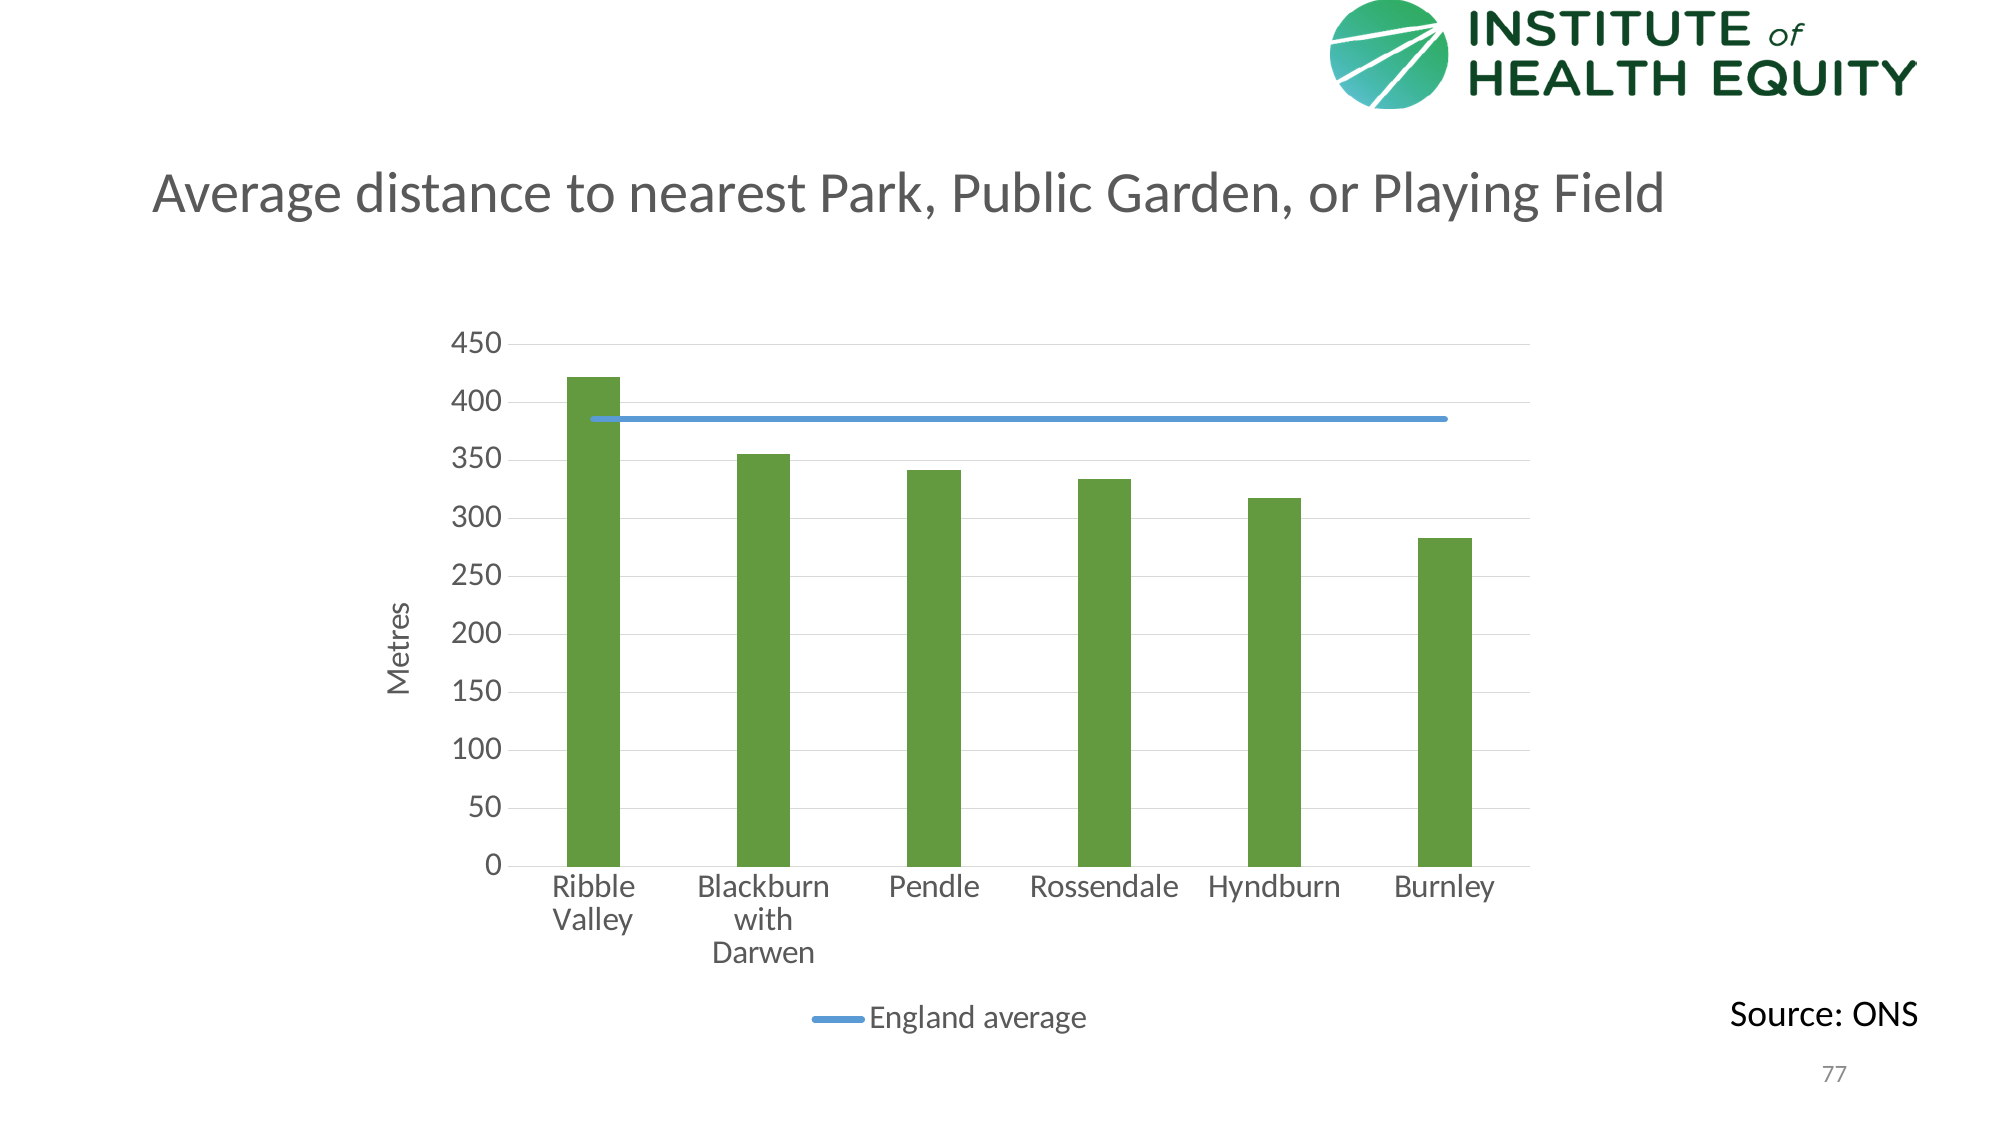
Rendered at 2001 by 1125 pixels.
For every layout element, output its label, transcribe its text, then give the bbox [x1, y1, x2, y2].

slide_number 77 [1412, 1042, 1863, 1103]
picture [1330, 0, 1917, 109]
chart [347, 313, 1555, 1043]
title Average distance to nearest Park, Public Garden, or Playing Field [137, 108, 1863, 271]
text_box Source: ONS [1555, 982, 1934, 1042]
